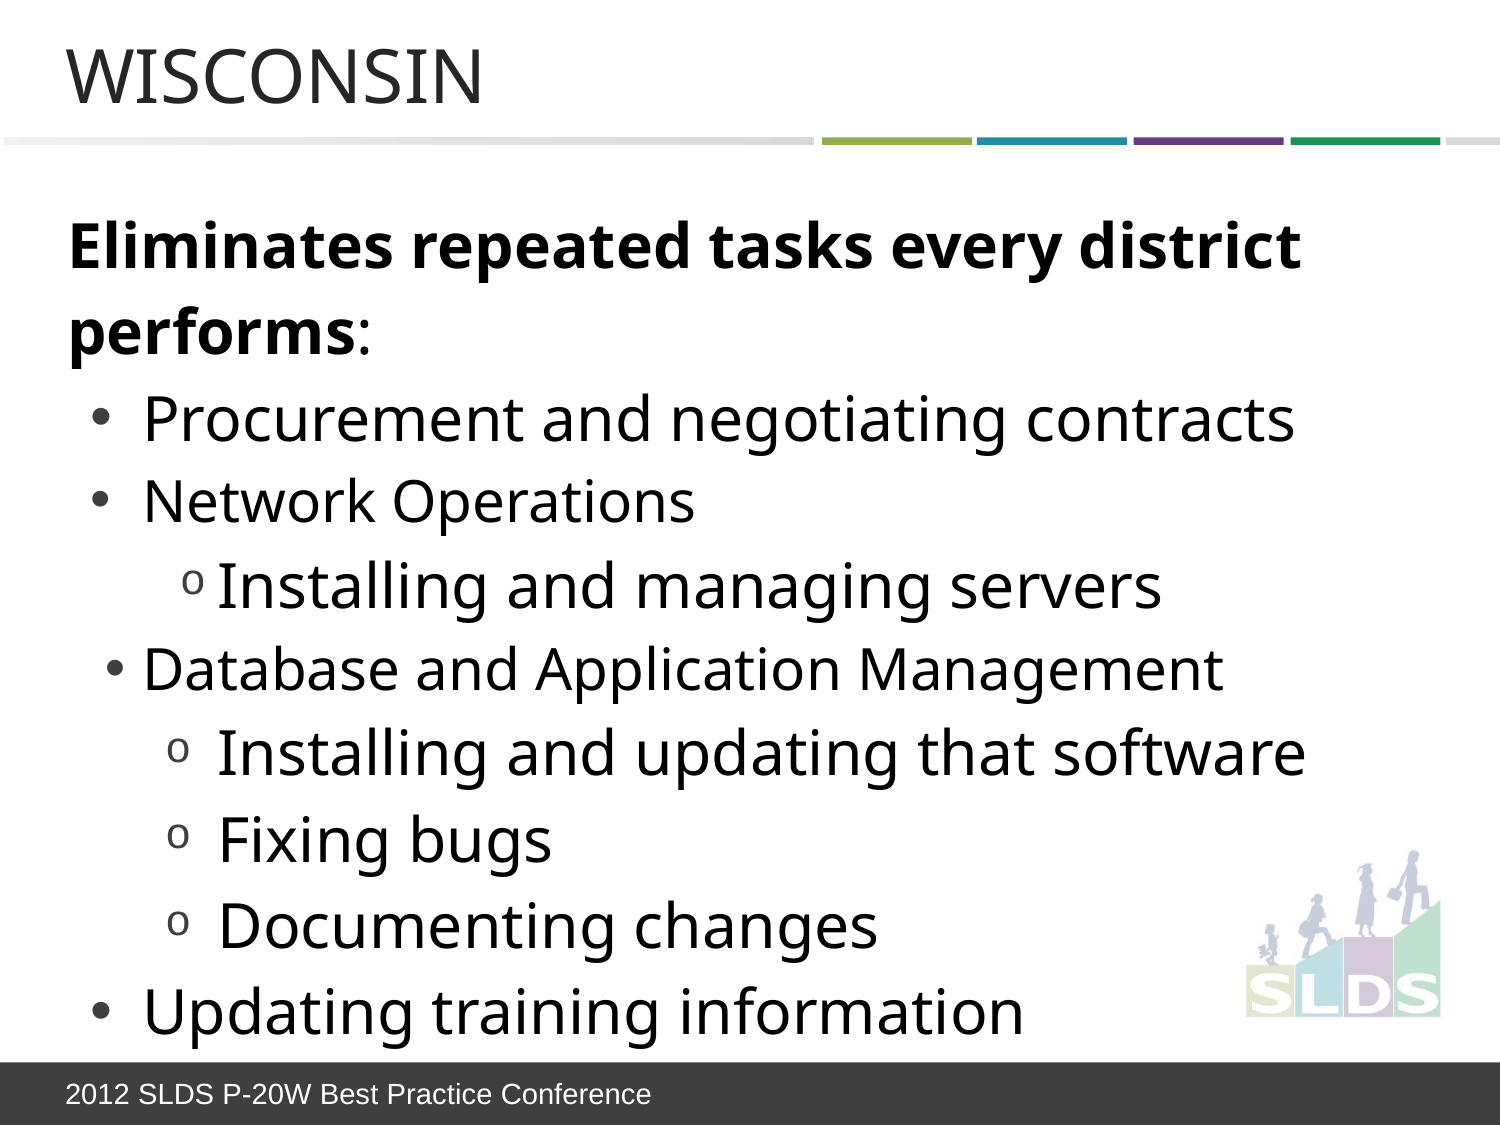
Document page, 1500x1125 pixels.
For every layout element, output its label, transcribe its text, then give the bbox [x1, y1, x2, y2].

title Wisconsin [50, 0, 1450, 168]
slide_number [1108, 763, 1459, 1125]
list Eliminates repeated tasks every district performs: Procurement and negotiating contracts Network Operations Installing and managing servers Database and Application Management Installing and updating that software Fixing bugs Documenting changes Updating training information [52, 187, 1453, 1125]
